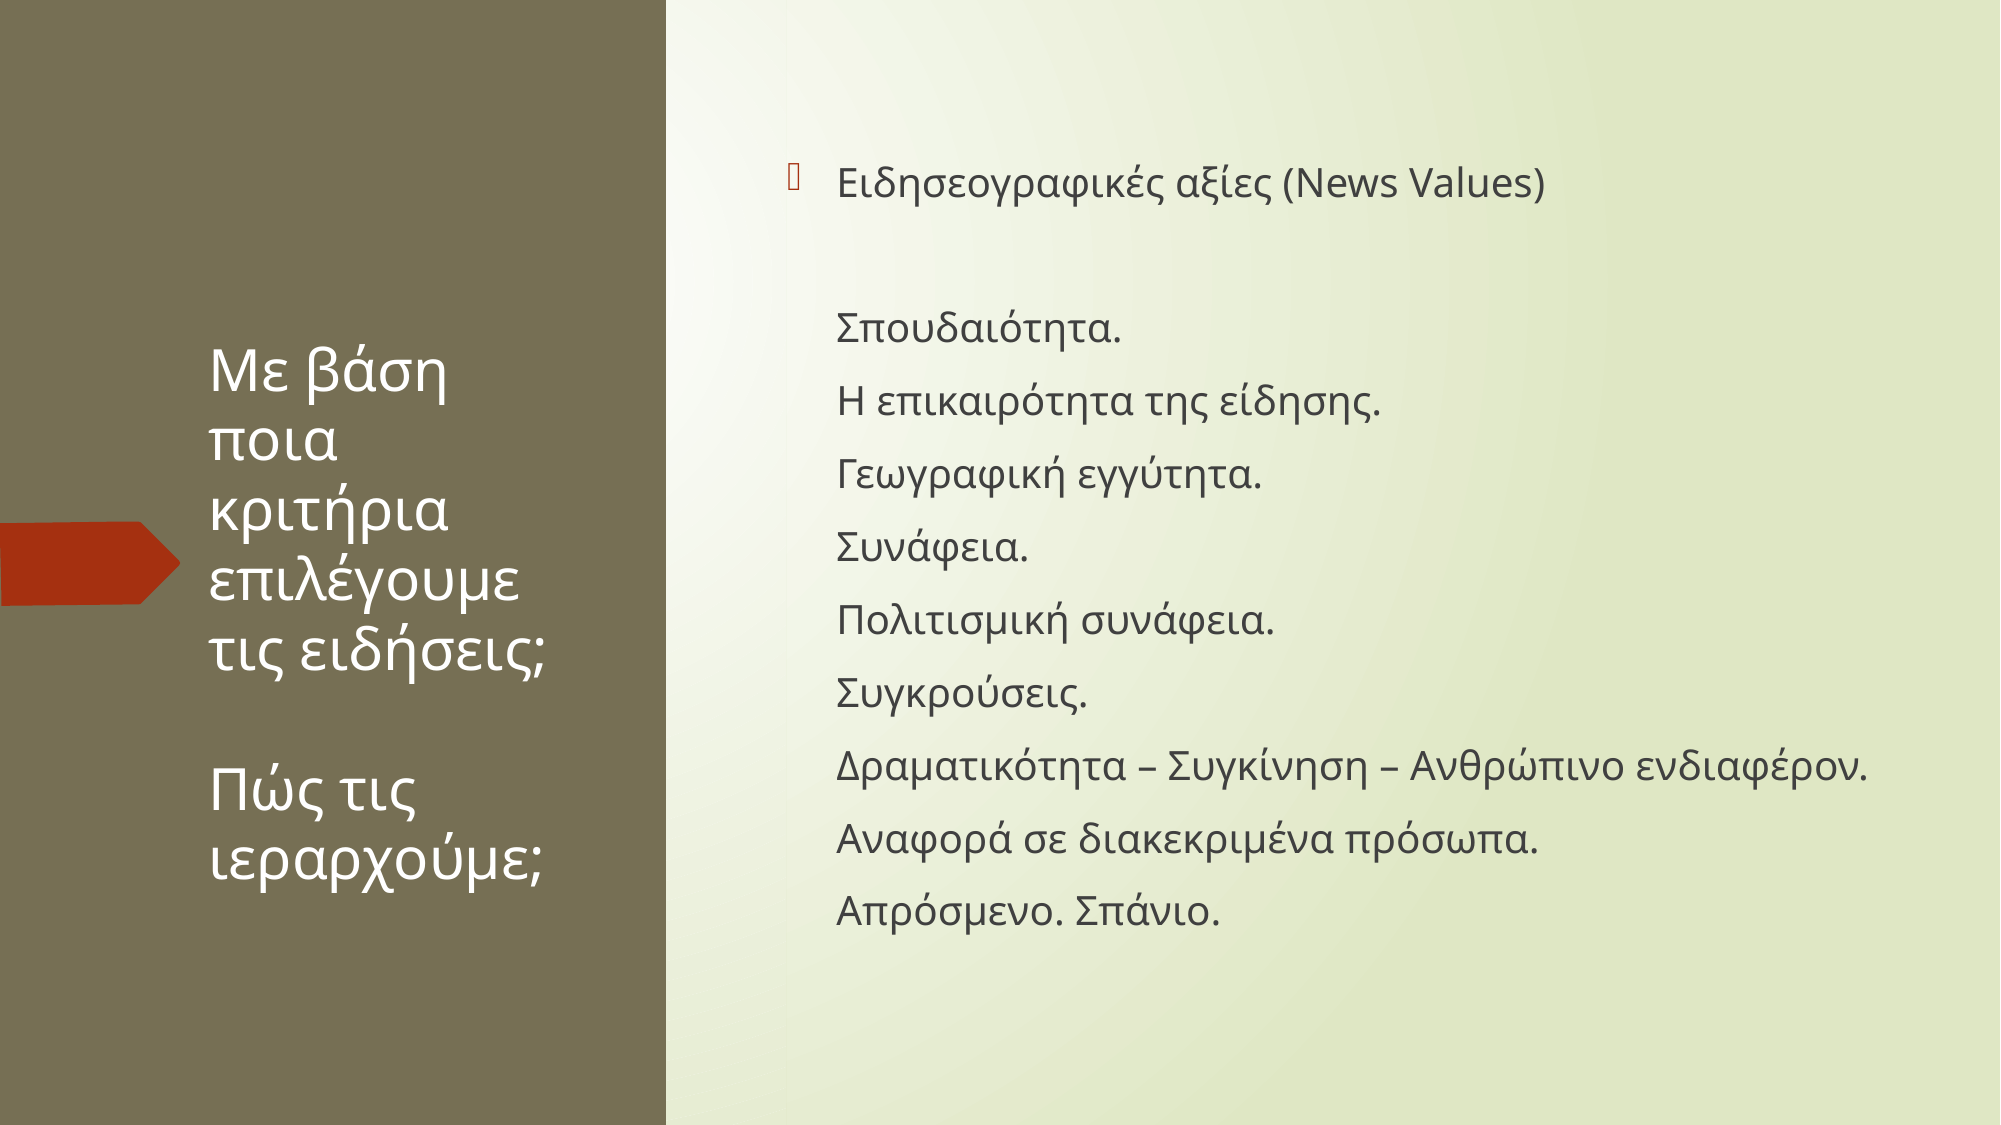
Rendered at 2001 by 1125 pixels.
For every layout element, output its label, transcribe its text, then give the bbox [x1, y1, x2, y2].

text_box [785, 0, 2000, 1125]
text_box [0, 0, 667, 1125]
list Ειδησεογραφικές αξίες (News Values) Σπουδαιότητα. Η επικαιρότητα της είδησης. Γεωγραφική εγγύτητα. Συνάφεια. Πολιτισμική συνάφεια. Συγκρούσεις. Δραματικότητα – Συγκίνηση – Ανθρώπινο ενδιαφέρον. Αναφορά σε διακεκριμένα πρόσωπα. Απρόσμενο. Σπάνιο. [772, 96, 1888, 970]
text_box [0, 521, 181, 606]
title Με βάση ποια κριτήρια επιλέγουμε τις ειδήσεις; Πώς τις ιεραρχούμε; [193, 255, 585, 1063]
